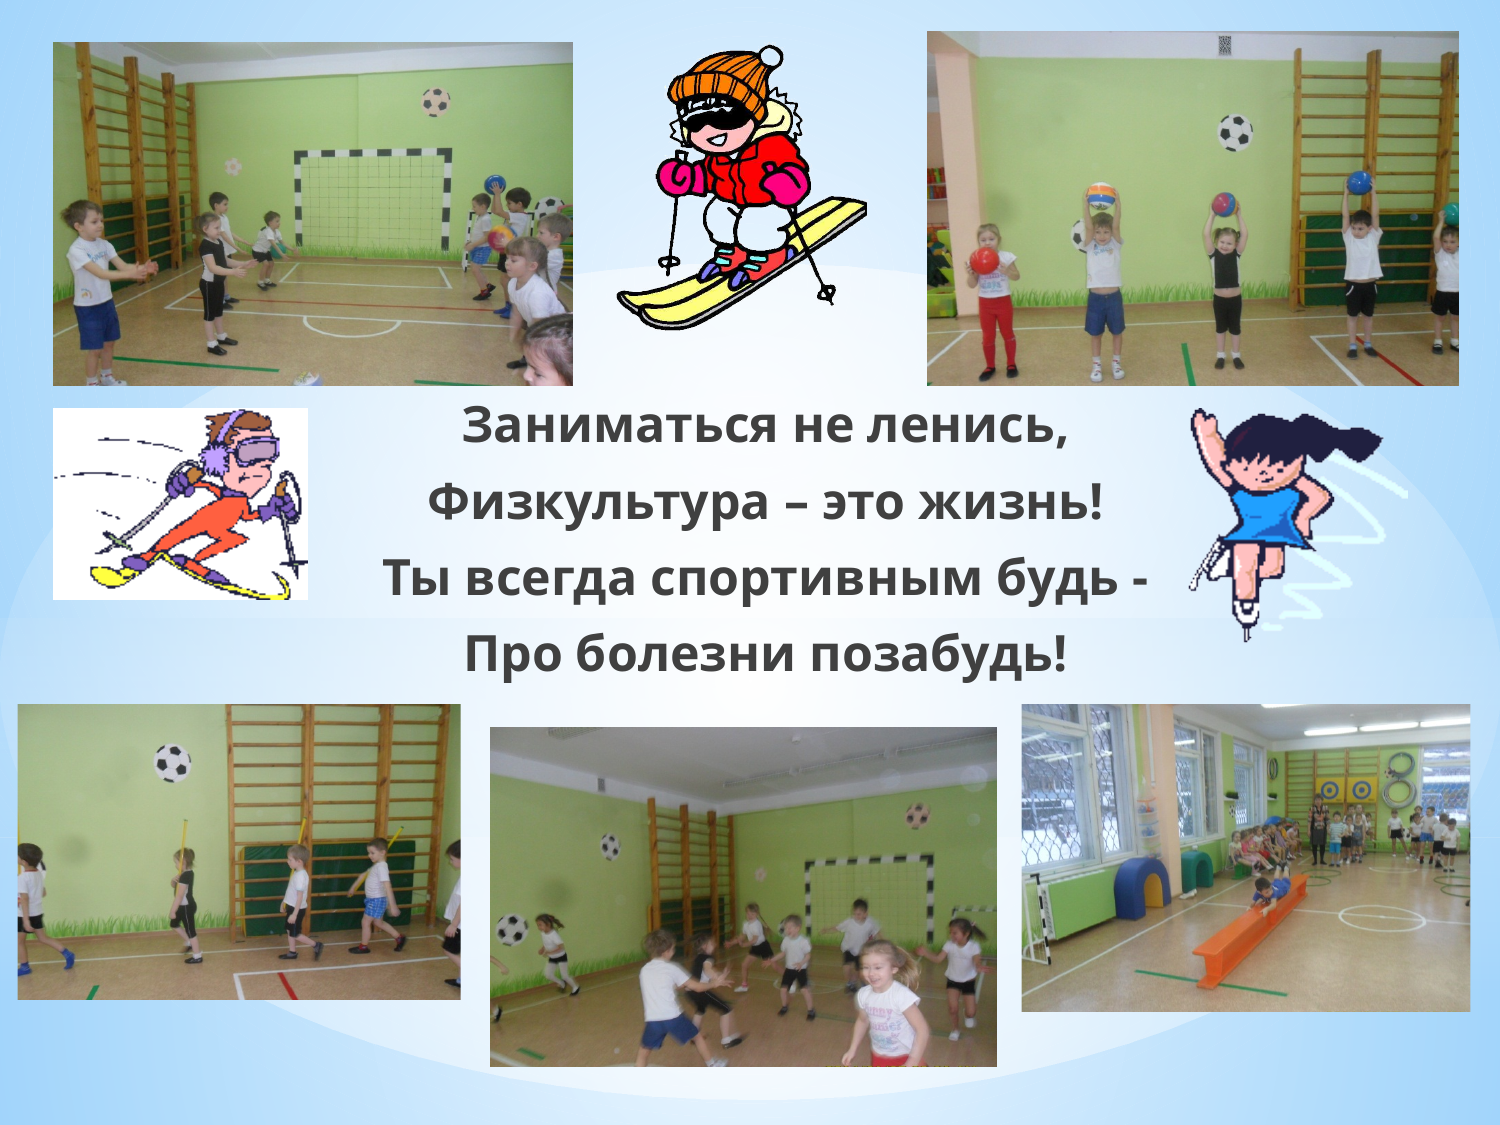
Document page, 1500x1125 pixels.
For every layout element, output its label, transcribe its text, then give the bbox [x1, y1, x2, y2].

picture [608, 42, 887, 333]
picture [52, 42, 574, 386]
picture [52, 408, 309, 600]
picture [926, 30, 1460, 386]
picture [17, 703, 461, 1000]
picture [489, 727, 999, 1067]
list Заниматься не ленись, Физкультура – это жизнь! Ты всегда спортивным будь - Про болезни позабудь! [360, 385, 1164, 692]
picture [1021, 703, 1471, 1012]
picture [1186, 408, 1408, 646]
